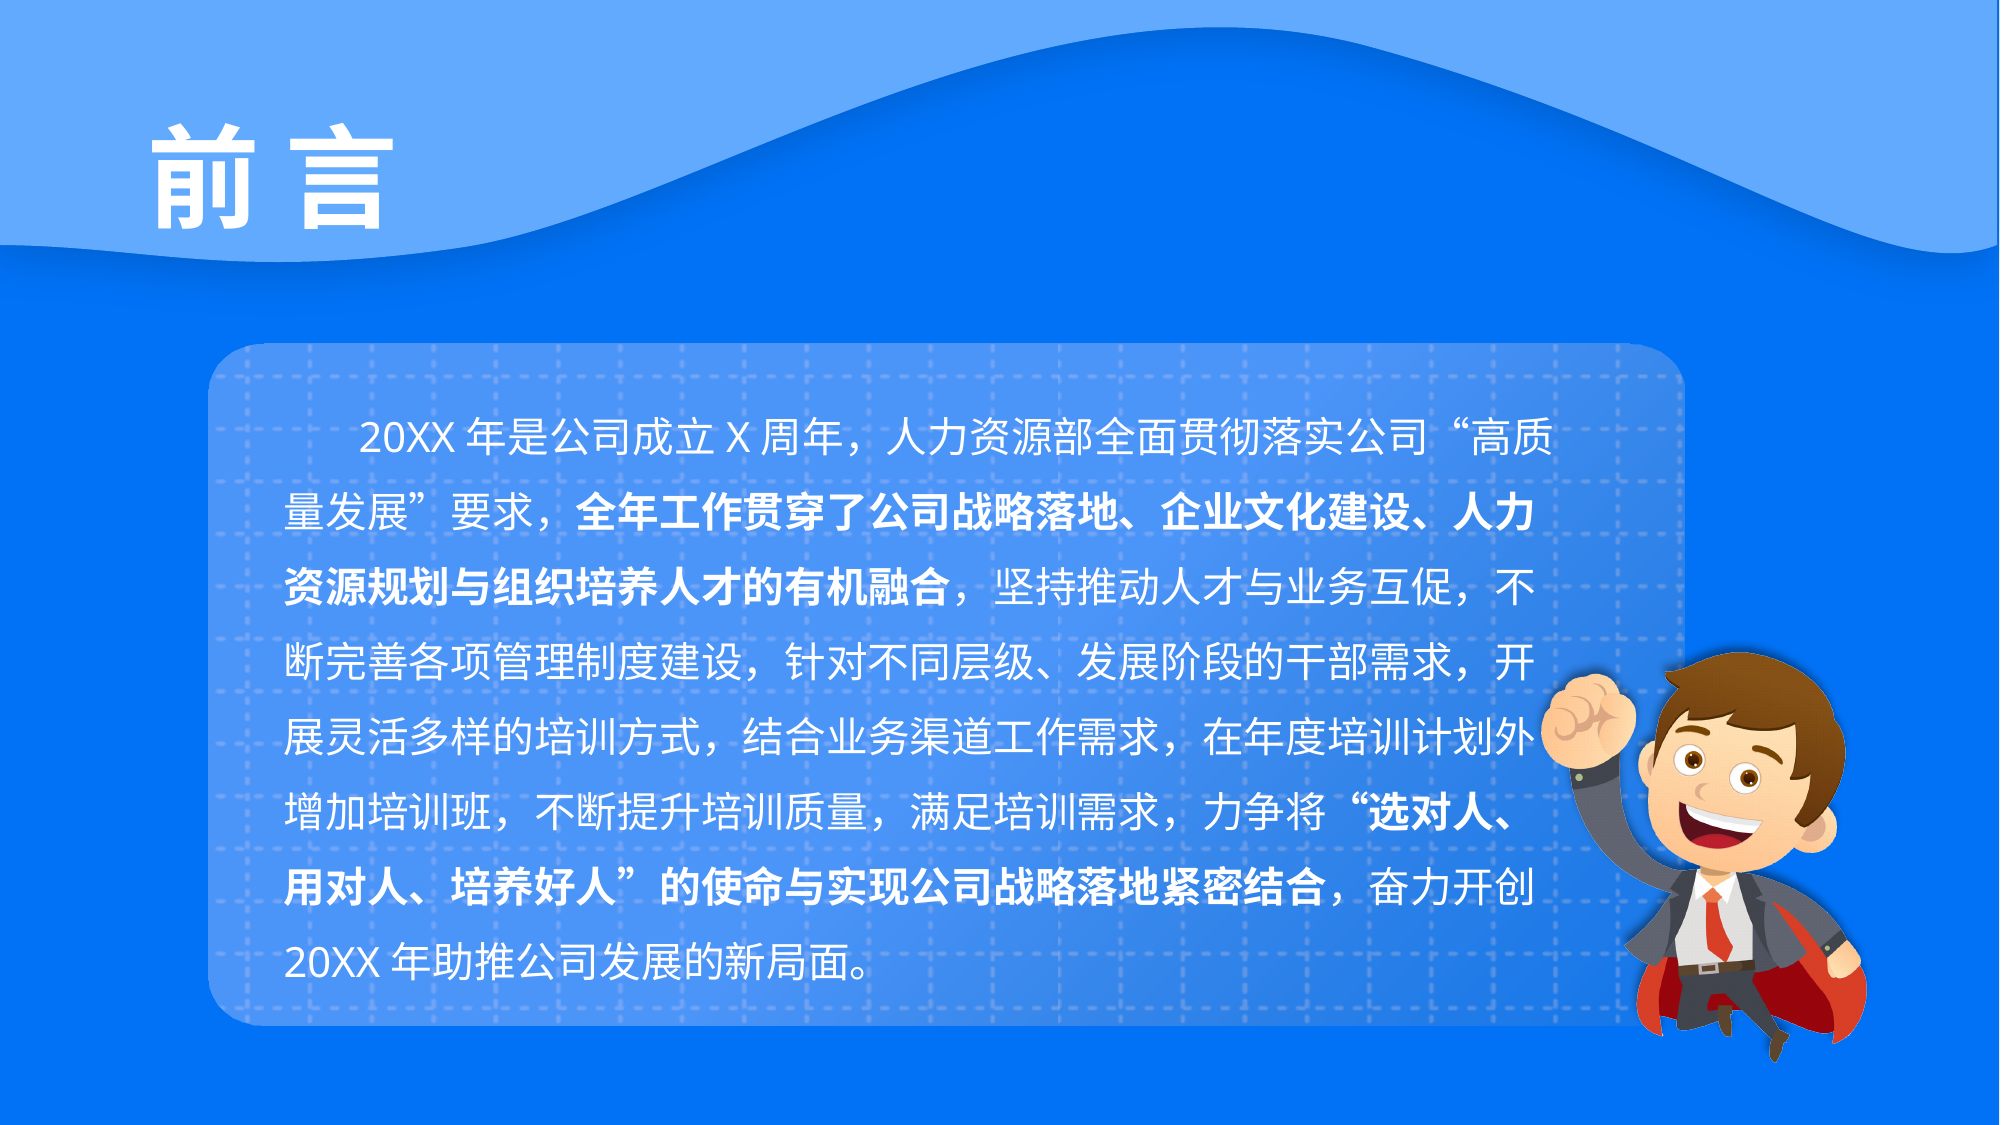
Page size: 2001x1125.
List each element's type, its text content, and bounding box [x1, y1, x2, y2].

text_box 前 言 [132, 99, 461, 252]
text_box [0, 61, 2000, 1125]
picture [208, 343, 1867, 1064]
text_box [0, 0, 1998, 263]
